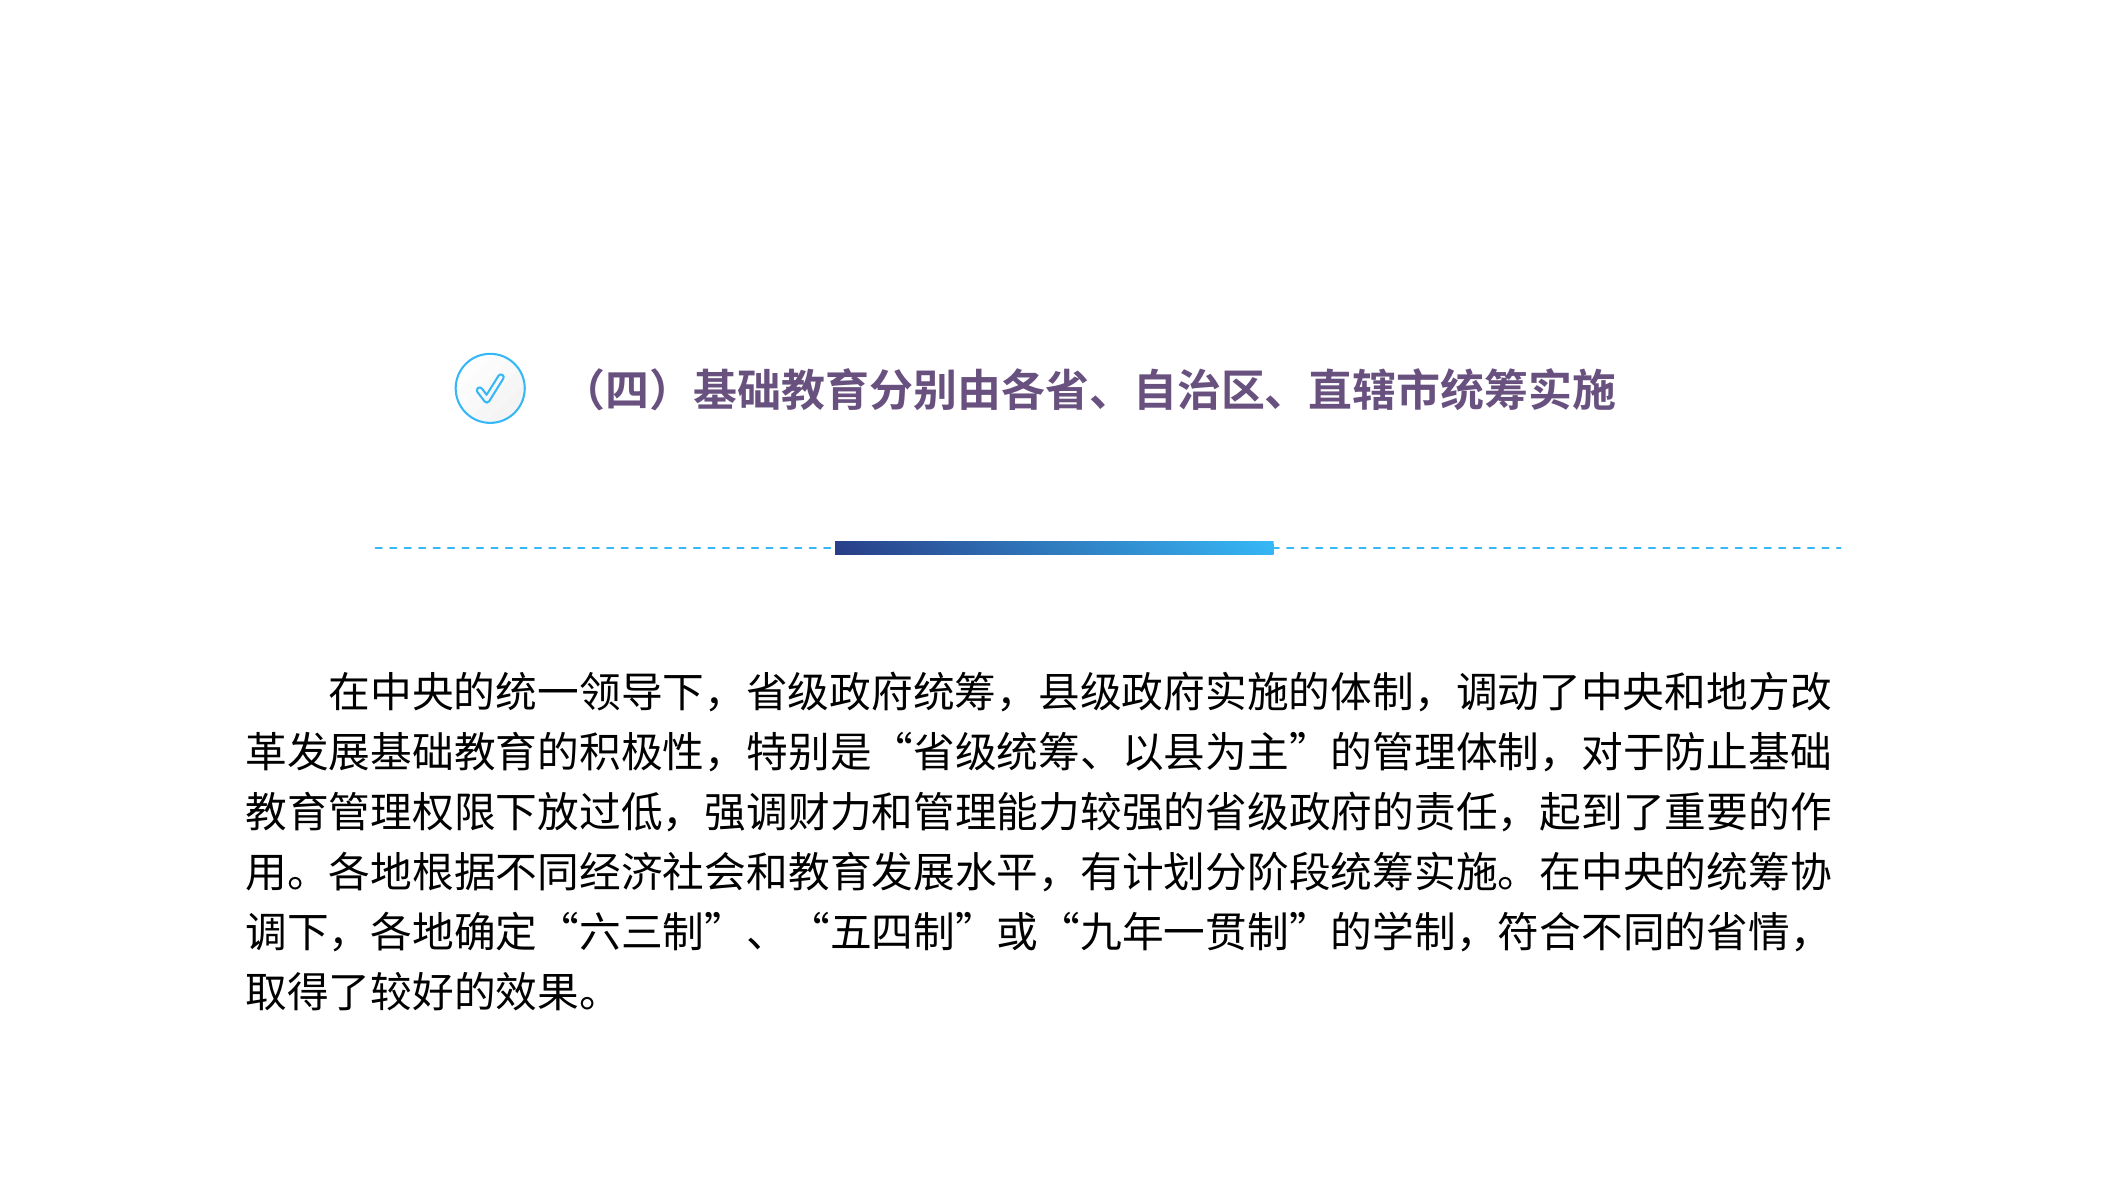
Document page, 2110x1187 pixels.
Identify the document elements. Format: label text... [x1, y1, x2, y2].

text_box [834, 549, 1275, 556]
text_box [455, 353, 525, 423]
text_box 在中央的统一领导下，省级政府统筹，县级政府实施的体制，调动了中央和地方改革发展基础教育的积极性，特别是“省级统筹、以县为主”的管理体制，对于防止基础教育管理权限下放过低，强调财力和管理能力较强的省级政府的责任，起到了重要的作用。各地根据不同经济社会和教育发展水平，有计划分阶段统筹实施。在中央的统筹协调下，各地确定“六三制”、“五四制”或“九年一贯制”的学制，符合不同的省情，取得了较好的效果。 [230, 648, 1859, 1024]
text_box （四）基础教育分别由各省、自治区、直辖市统筹实施 [546, 344, 1670, 423]
text_box [834, 540, 1275, 548]
